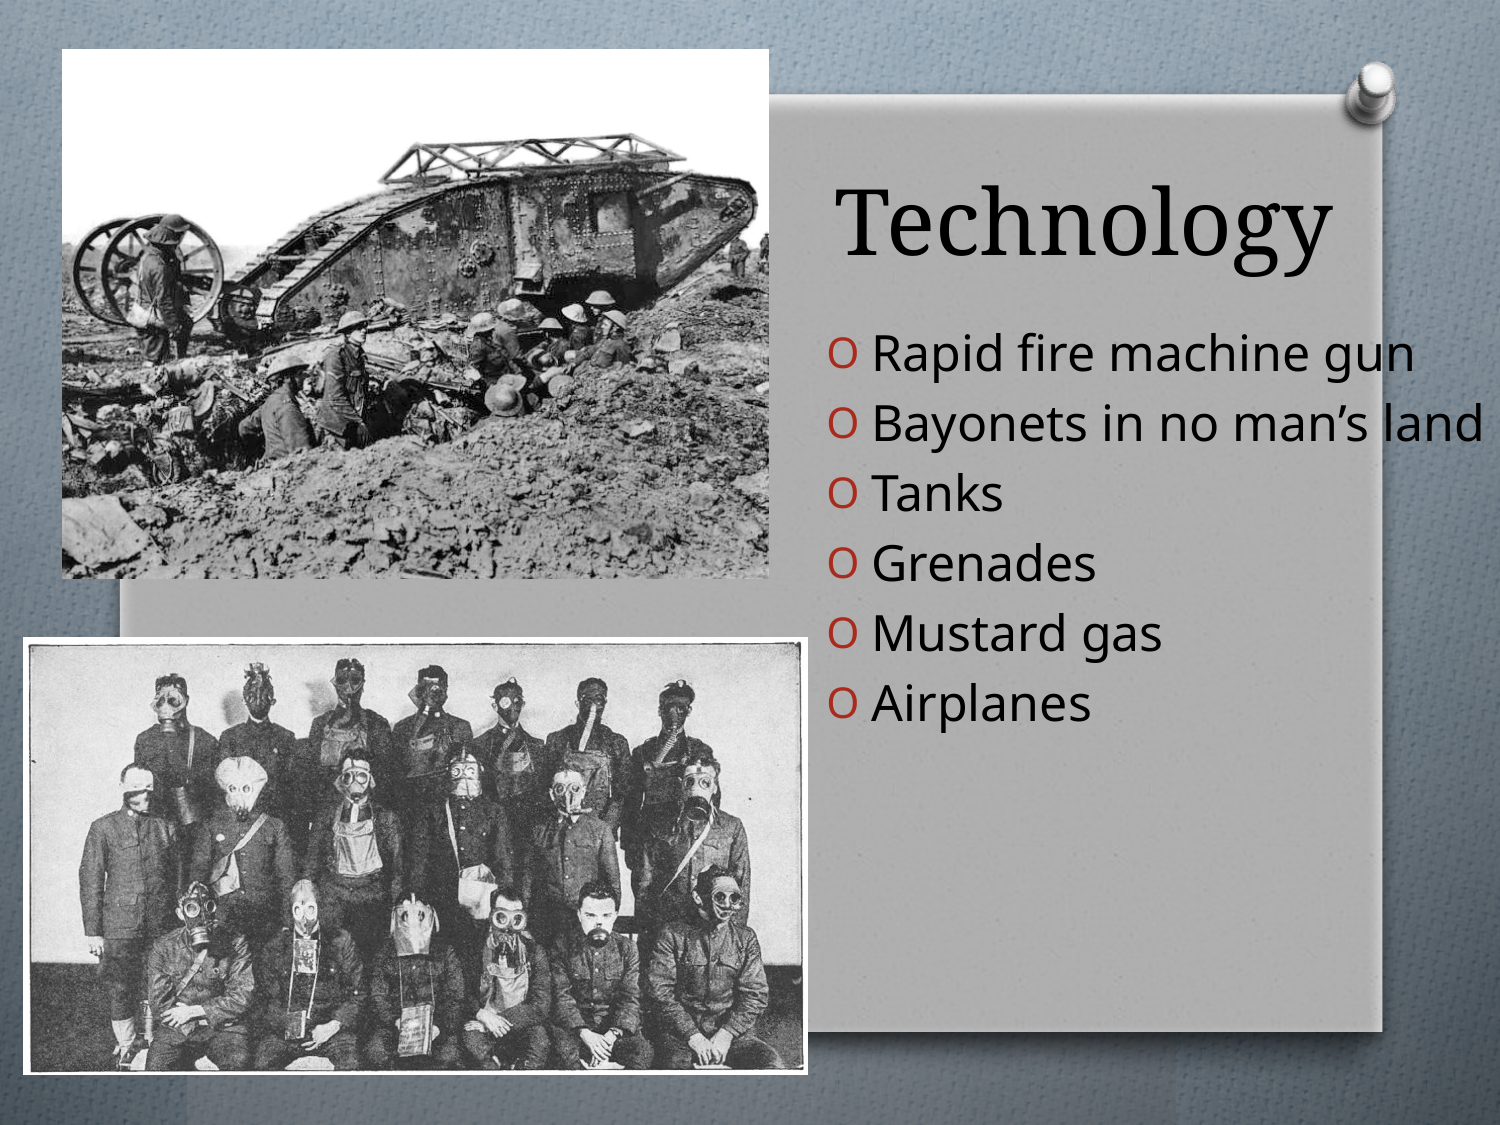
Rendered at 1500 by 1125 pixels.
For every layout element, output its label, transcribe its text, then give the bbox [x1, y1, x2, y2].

picture [22, 637, 809, 1076]
picture [62, 29, 769, 579]
picture [1317, 35, 1438, 120]
title Technology [769, 120, 1500, 318]
list Rapid fire machine gun Bayonets in no man’s land Tanks Grenades Mustard gas Airplanes [811, 314, 1500, 906]
